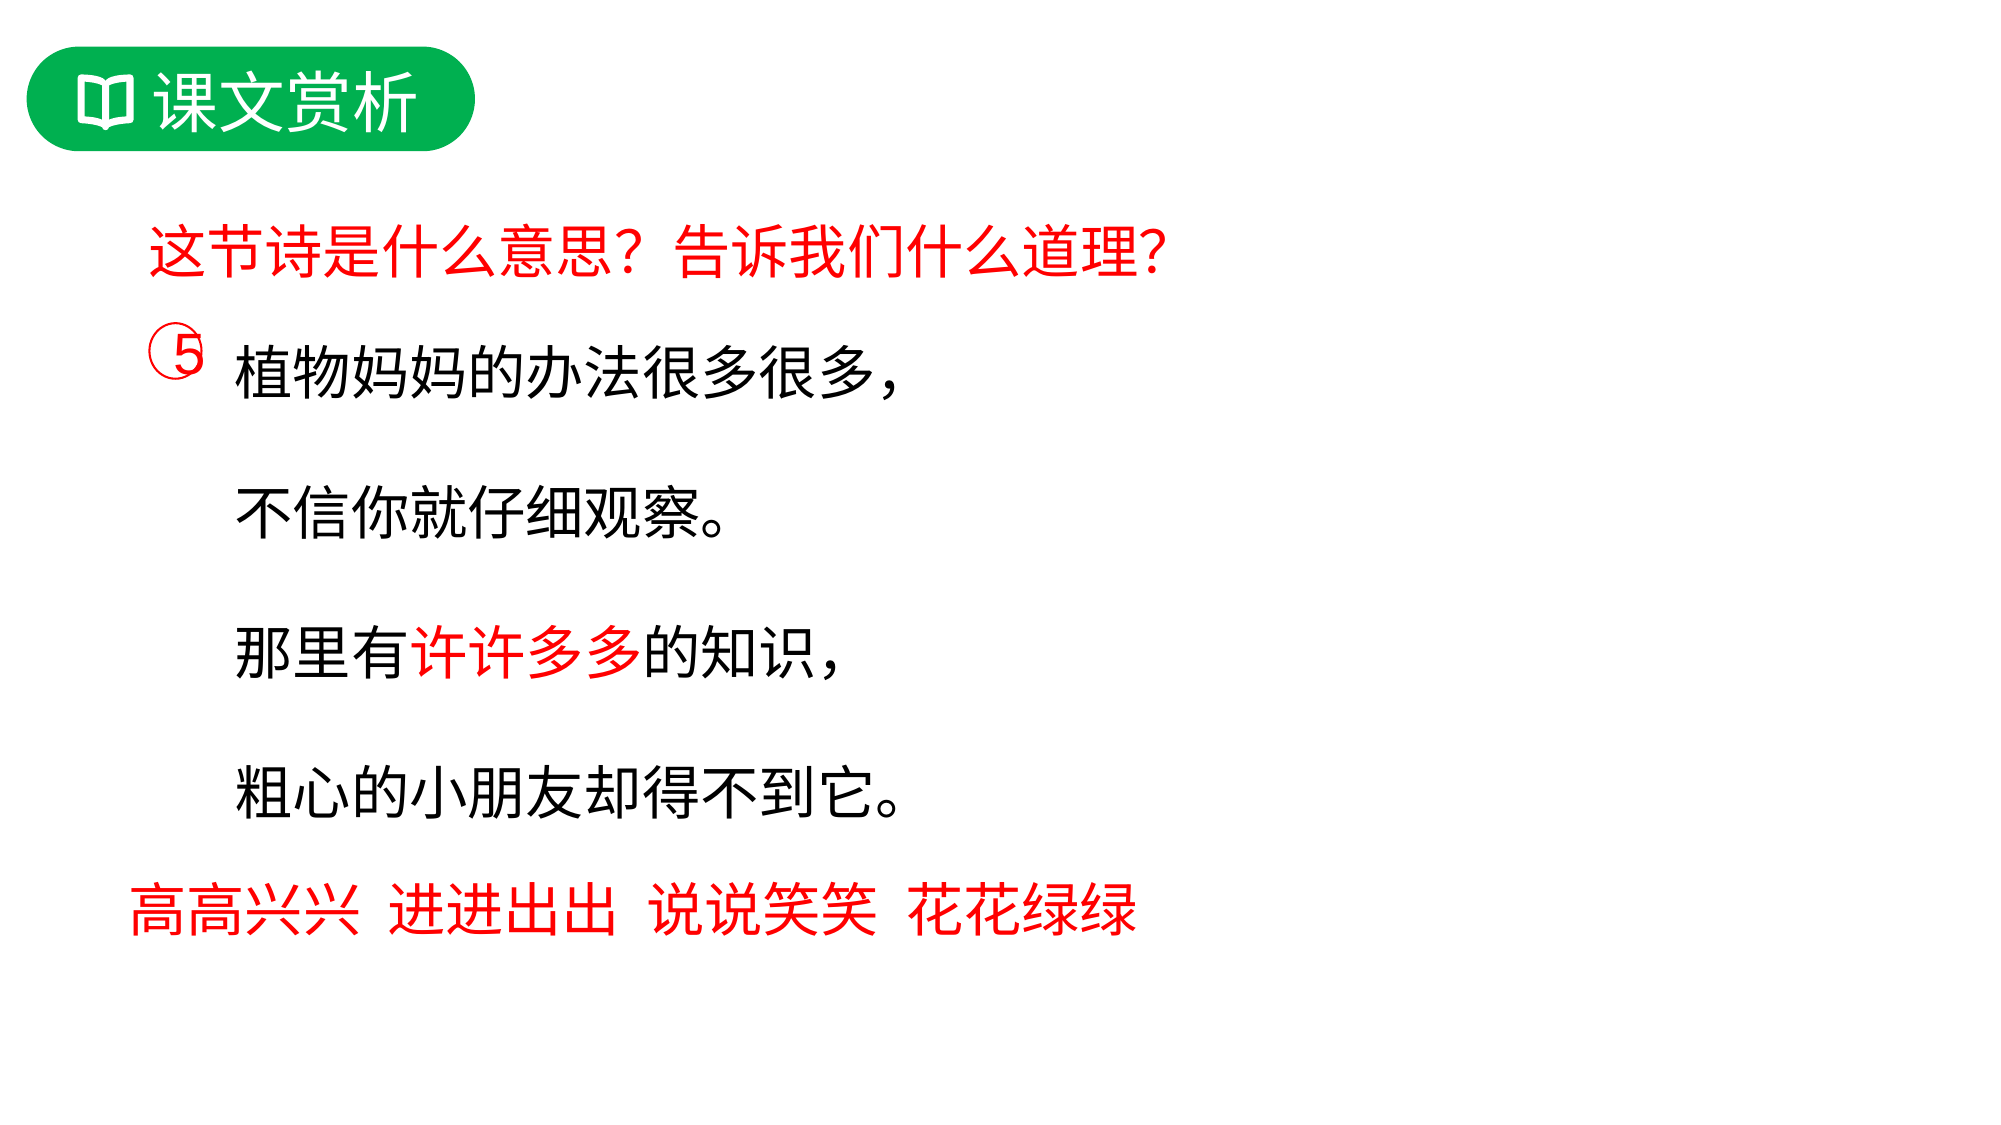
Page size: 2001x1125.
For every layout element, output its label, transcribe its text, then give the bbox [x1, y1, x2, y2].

text_box 高高兴兴 进进出出 说说笑笑 花花绿绿 [108, 841, 1696, 953]
text_box 课文赏析 [137, 53, 444, 149]
text_box 植物妈妈的办法很多很多， 不信你就仔细观察。 那里有许许多多的知识， 粗心的小朋友却得不到它。 [214, 256, 1563, 836]
text_box 5 [148, 322, 203, 380]
text_box 这节诗是什么意思？告诉我们什么道理？ [128, 205, 1217, 296]
text_box [25, 45, 477, 153]
text_box [77, 74, 134, 131]
